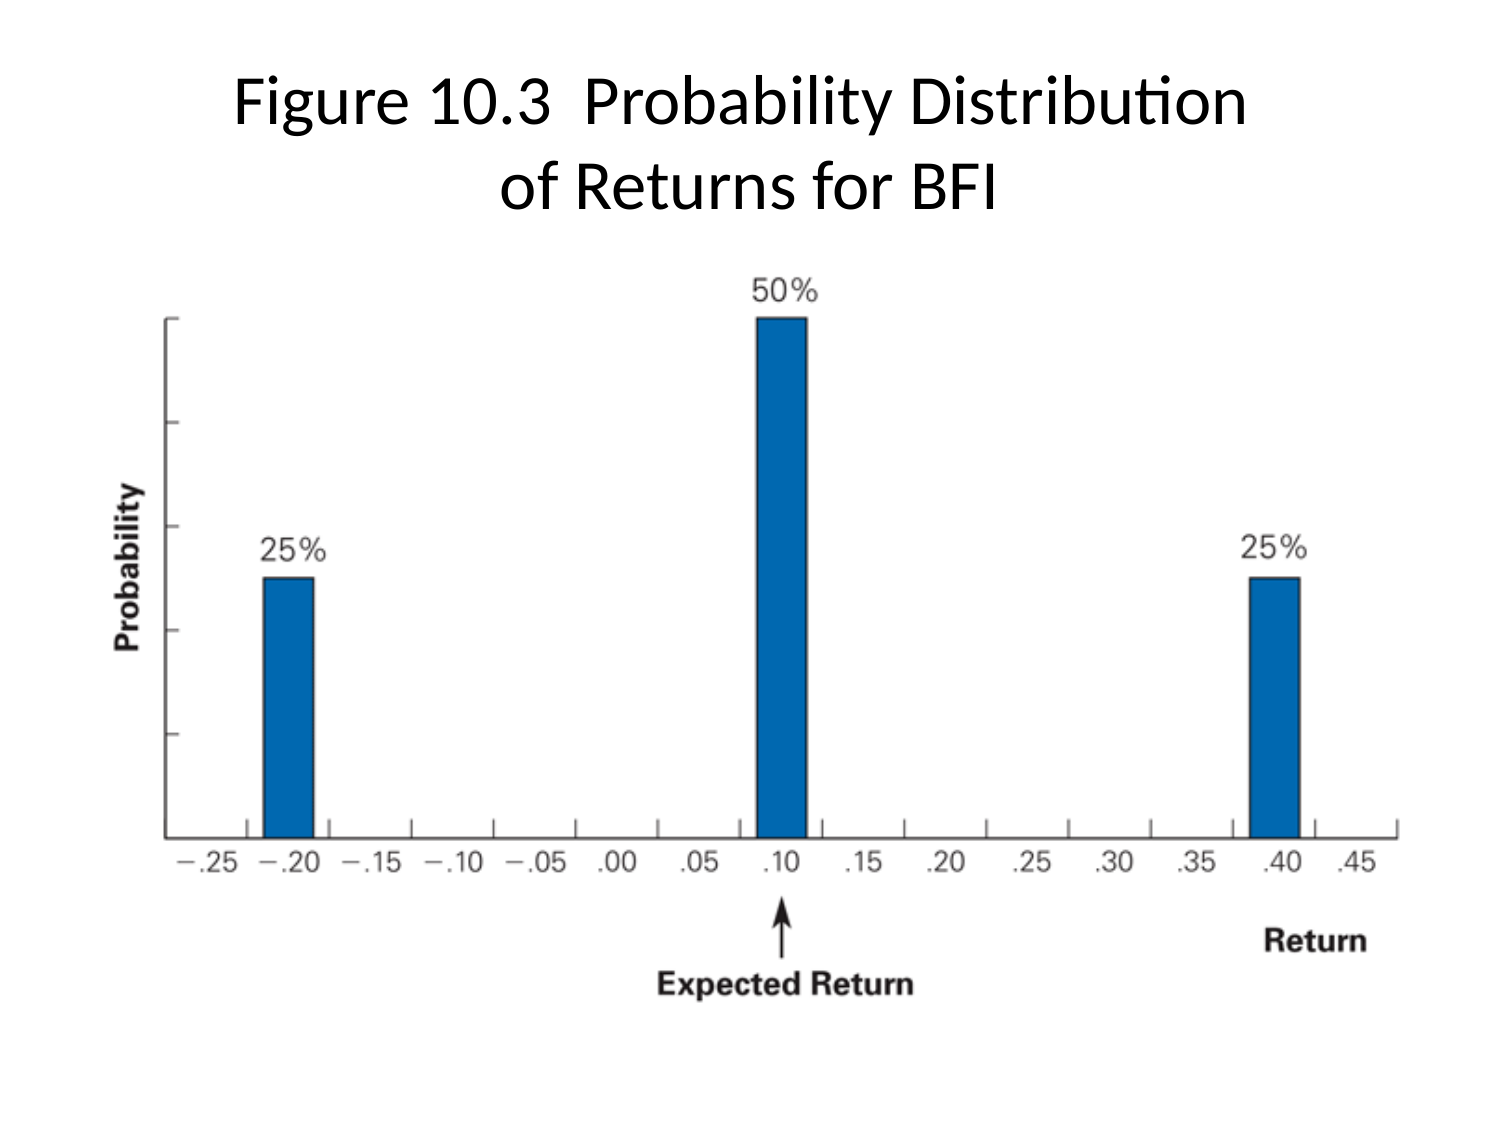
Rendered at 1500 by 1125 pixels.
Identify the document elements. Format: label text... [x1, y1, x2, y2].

title Figure 10.3 Probability Distribution of Returns for BFI [75, 45, 1425, 233]
picture [99, 274, 1413, 1013]
